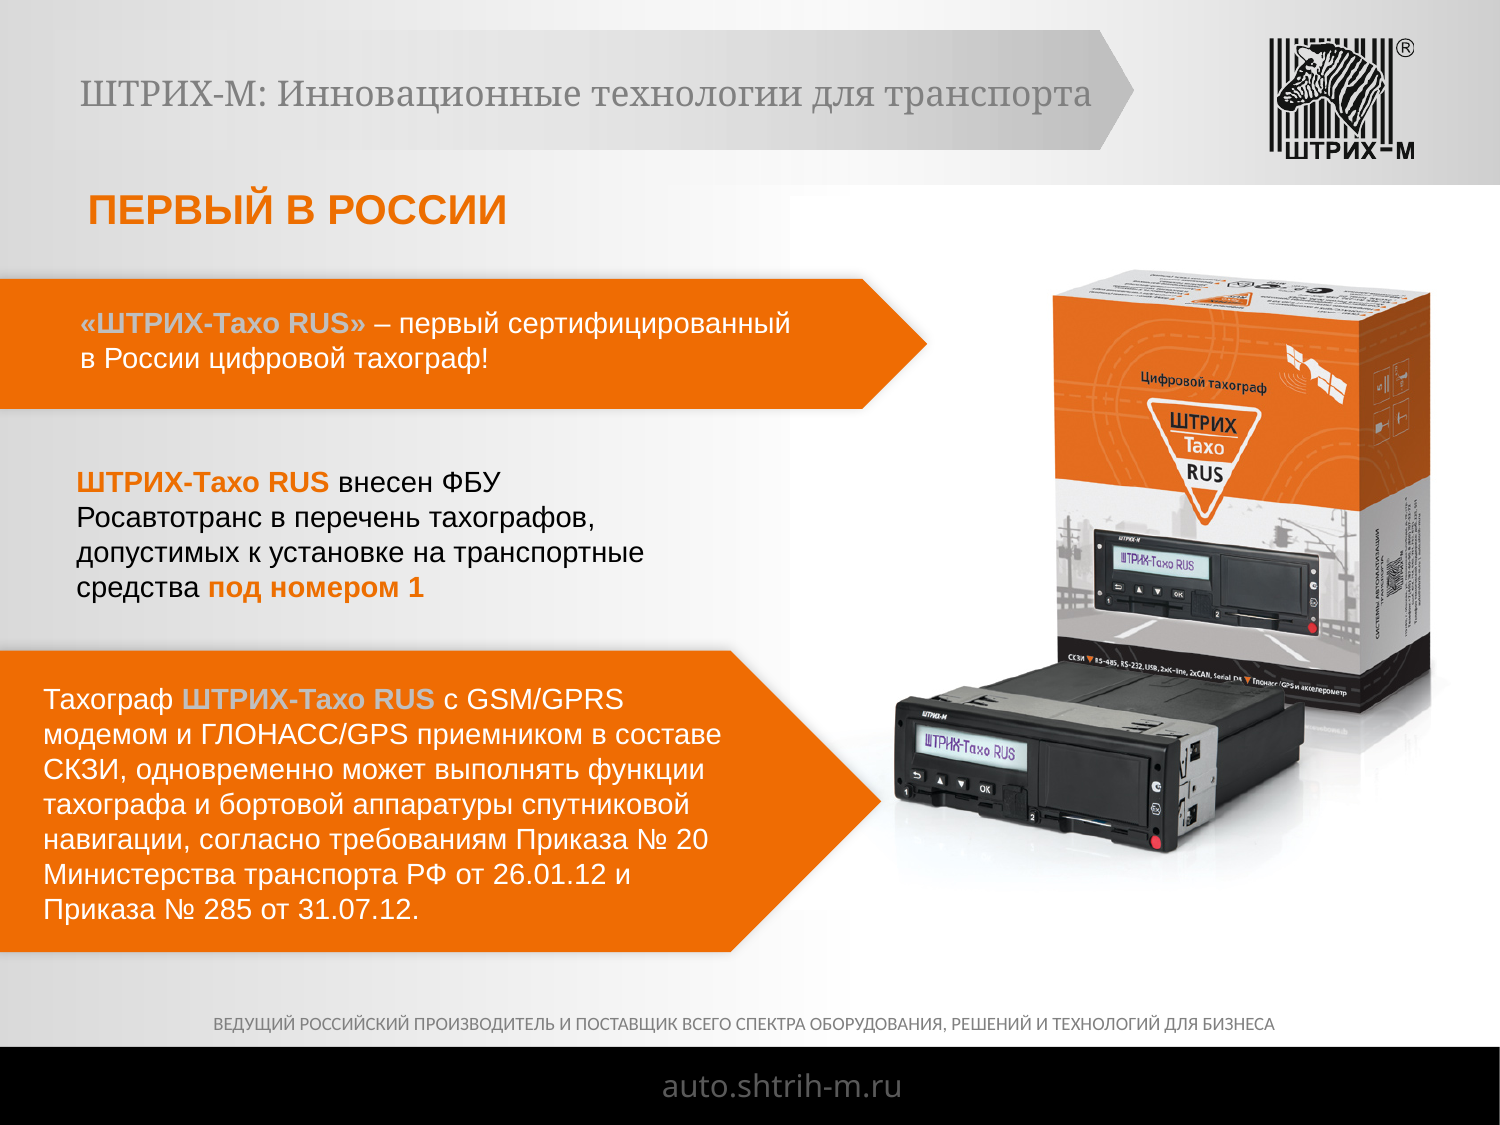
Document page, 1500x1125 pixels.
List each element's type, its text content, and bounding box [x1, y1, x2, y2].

picture [790, 195, 1500, 910]
text_box ПЕРВЫЙ В РОССИИ [72, 175, 523, 241]
text_box ШТРИХ-Тахо RUS внесен ФБУ Росавтотранс в перечень тахографов, допустимых к установке на транспортные средства под номером 1 [61, 456, 676, 611]
text_box [0, 650, 785, 953]
text_box [0, 278, 785, 409]
text_box «ШТРИХ-Тахо RUS» – первый сертифицированный в России цифровой тахограф! [65, 297, 785, 382]
text_box Тахограф ШТРИХ-Тахо RUS с GSM/GPRS модемом и ГЛОНАСС/GPS приемником в составе СКЗИ, одновременно может выполнять функции тахографа и бортовой аппаратуры спутниковой навигации, согласно требованиям Приказа № 20 Министерства транспорта РФ от 26.01.12 и Приказа № 285 от 31.07.12. [28, 672, 752, 933]
